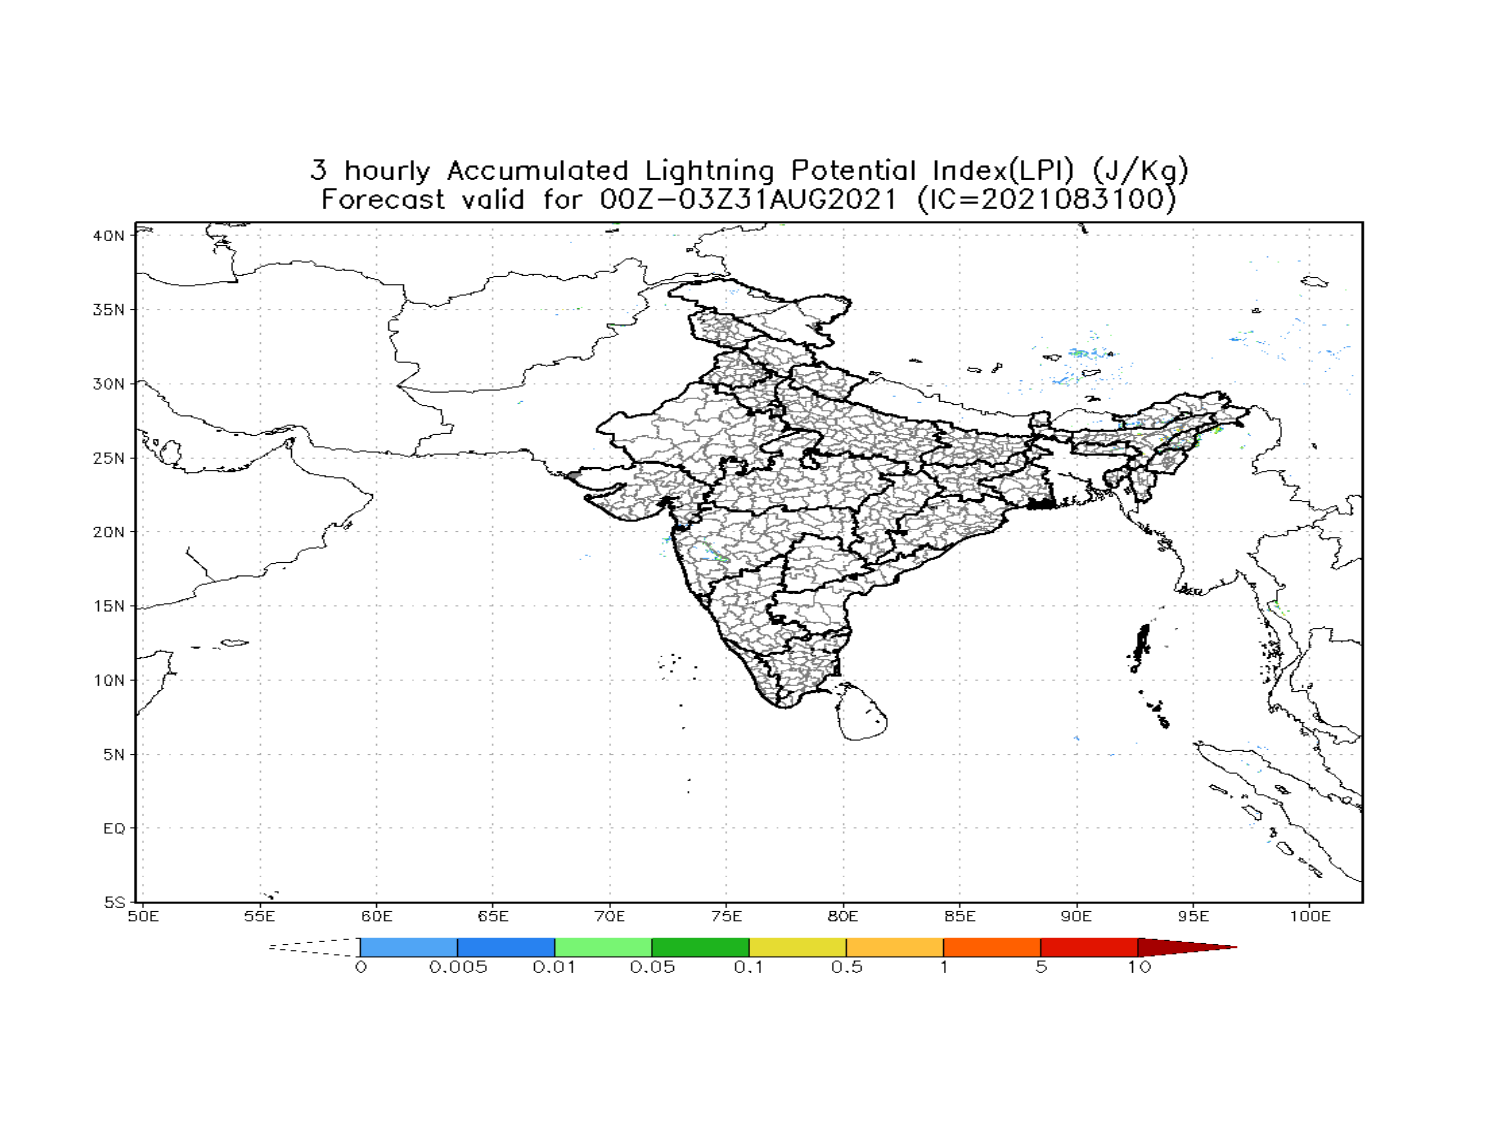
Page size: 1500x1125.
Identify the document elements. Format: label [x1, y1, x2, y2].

picture [74, 149, 1426, 976]
